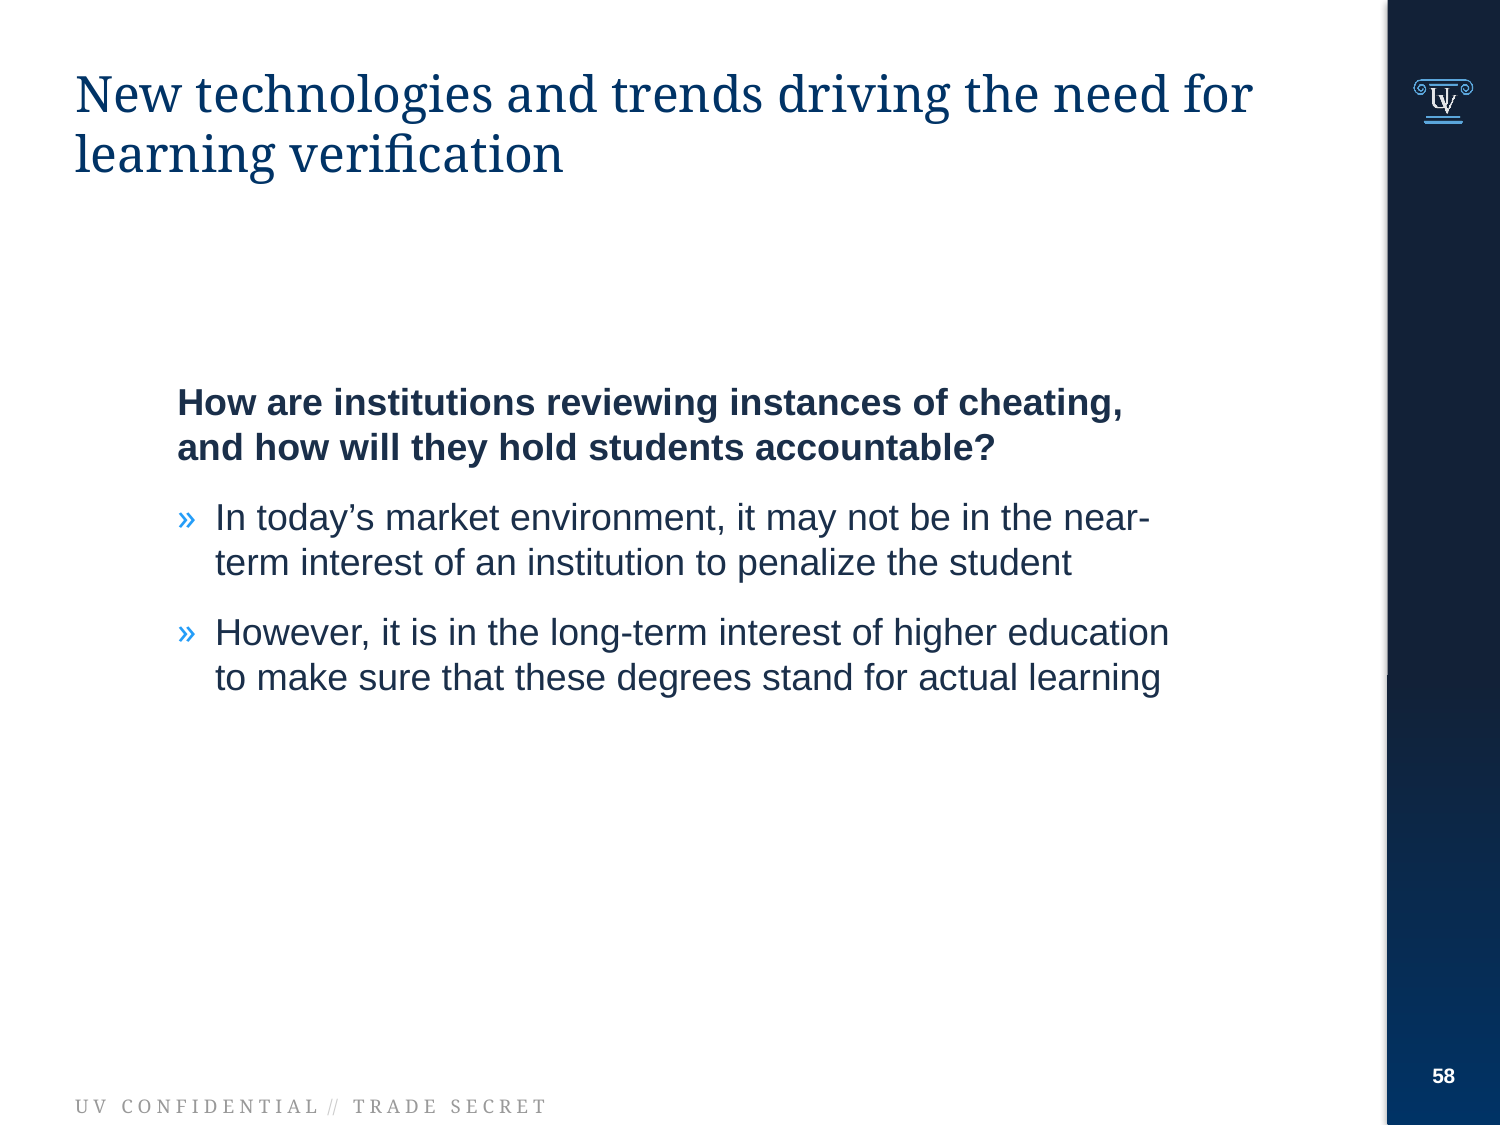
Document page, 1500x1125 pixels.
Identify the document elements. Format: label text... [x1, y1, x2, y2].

slide_number 57 [1387, 1027, 1500, 1088]
picture [1412, 77, 1474, 125]
text_box How are institutions reviewing instances of cheating, and how will they hold students accountable? In today’s market environment, it may not be in the near-term interest of an institution to penalize the student However, it is in the long-term interest of higher education to make sure that these degrees stand for actual learning [162, 370, 1206, 706]
title New technologies and trends driving the need for learning verification [75, 62, 1325, 155]
